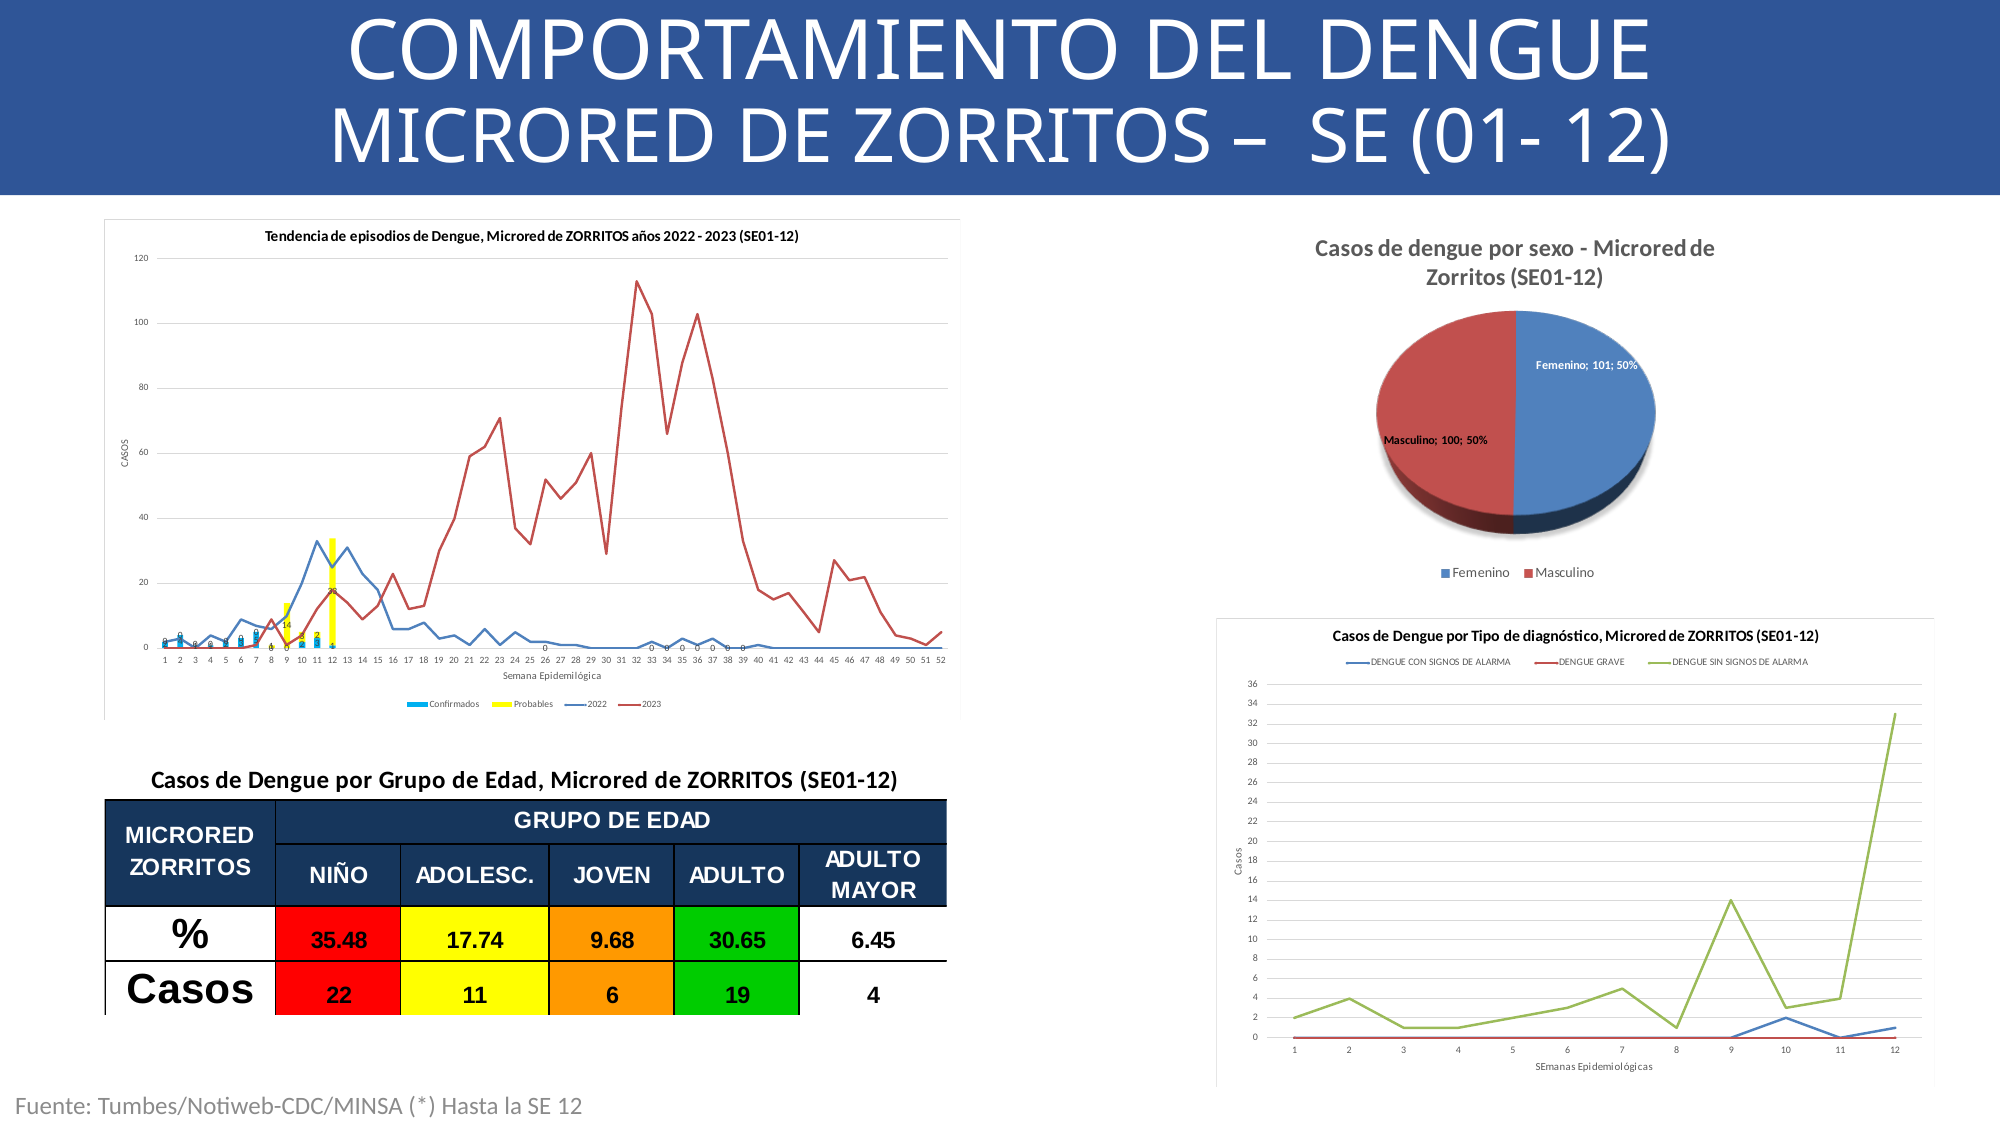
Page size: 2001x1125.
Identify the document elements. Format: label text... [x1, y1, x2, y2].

text_box COMPORTAMIENTO DEL DENGUE MICRORED DE ZORRITOS – SE (01- 12) [0, 0, 2000, 196]
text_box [1228, 222, 1802, 593]
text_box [103, 218, 961, 720]
footer Fuente: Tumbes/Notiweb-CDC/MINSA (*) Hasta la SE 12 [0, 1074, 613, 1125]
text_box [104, 769, 949, 1017]
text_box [1216, 617, 1935, 1087]
